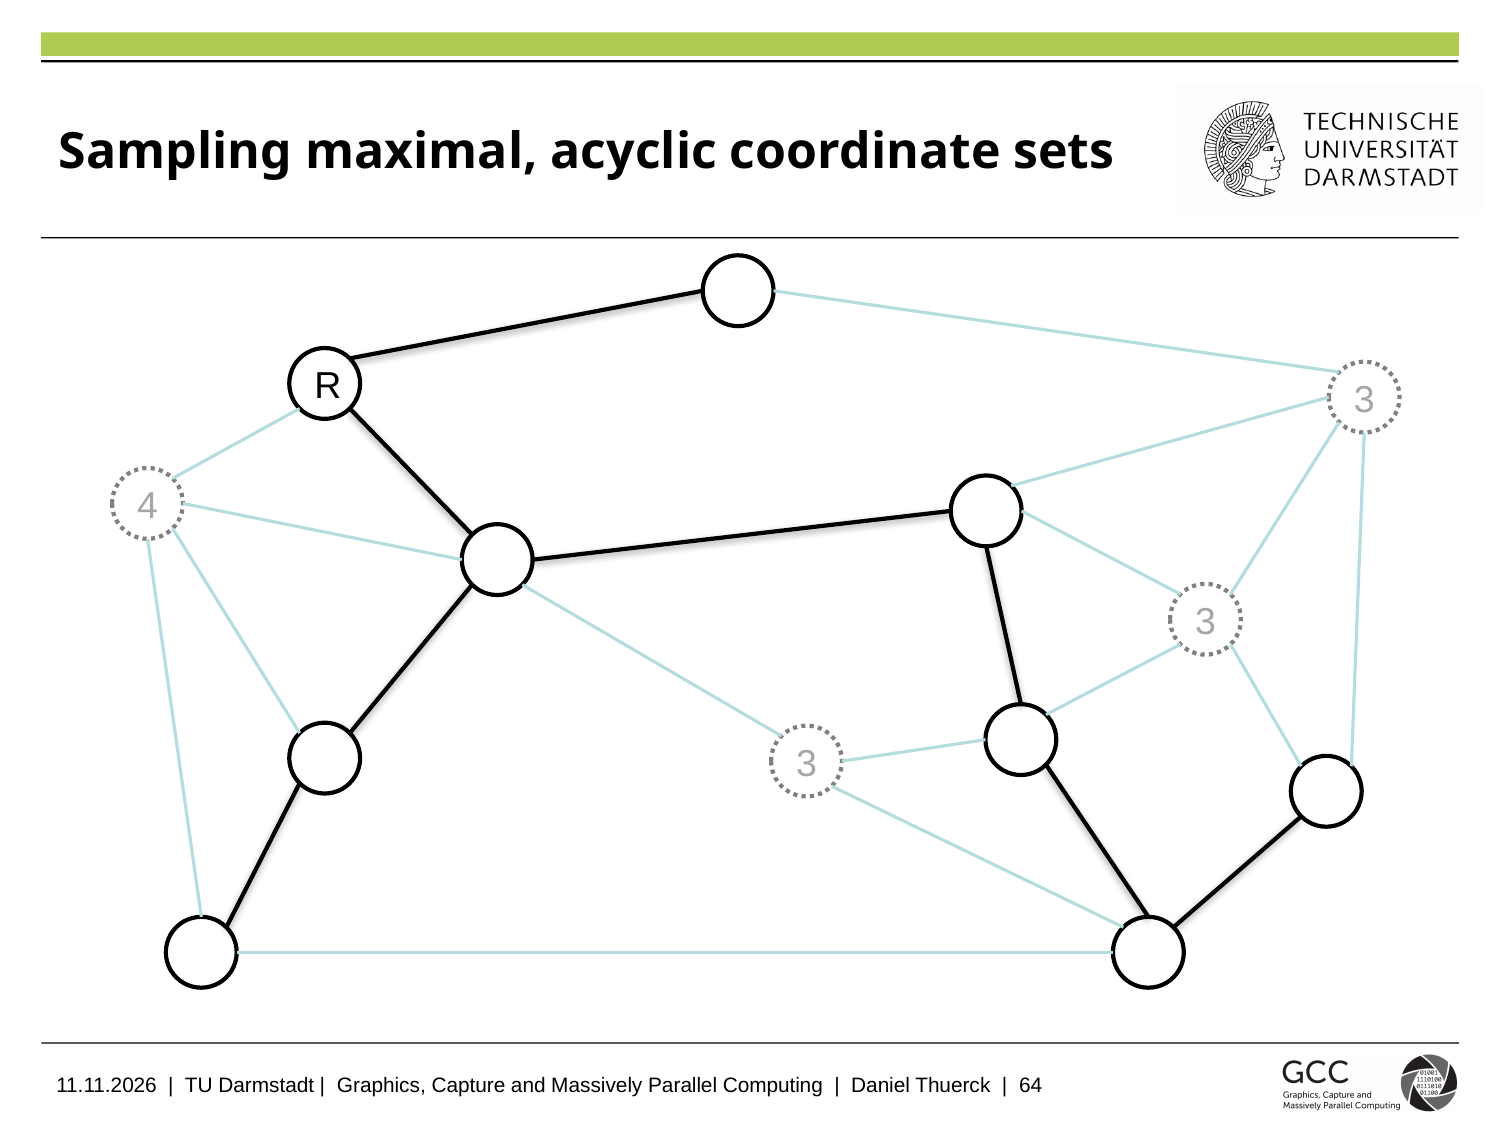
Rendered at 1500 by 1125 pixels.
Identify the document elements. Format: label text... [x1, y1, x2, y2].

title Sampling maximal, acyclic coordinate sets [58, 79, 1149, 218]
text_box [1010, 396, 1329, 487]
picture [1175, 84, 1483, 214]
text_box [948, 473, 1024, 548]
text_box 3 [1167, 581, 1244, 657]
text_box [1021, 510, 1181, 595]
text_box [1173, 816, 1302, 928]
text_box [1045, 764, 1149, 918]
text_box [1110, 915, 1186, 990]
text_box [700, 253, 776, 329]
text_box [349, 584, 473, 734]
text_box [831, 785, 1124, 928]
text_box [773, 290, 1340, 373]
picture [1281, 1053, 1459, 1114]
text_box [1351, 432, 1365, 767]
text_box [532, 510, 952, 560]
text_box 3 [768, 723, 844, 799]
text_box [1230, 421, 1340, 595]
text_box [1045, 644, 1181, 715]
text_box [1230, 644, 1302, 767]
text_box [985, 546, 1022, 705]
text_box [1288, 753, 1364, 829]
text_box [172, 408, 300, 479]
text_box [349, 408, 473, 535]
text_box 4 [109, 465, 185, 541]
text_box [349, 290, 703, 359]
text_box [460, 522, 534, 598]
text_box R [287, 345, 363, 421]
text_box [522, 584, 782, 737]
text_box [983, 702, 1059, 778]
text_box [287, 720, 363, 796]
text_box 3 [1326, 359, 1402, 435]
text_box [163, 915, 239, 990]
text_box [841, 739, 986, 762]
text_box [182, 503, 463, 560]
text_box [172, 528, 300, 734]
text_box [147, 538, 202, 918]
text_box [226, 782, 300, 928]
